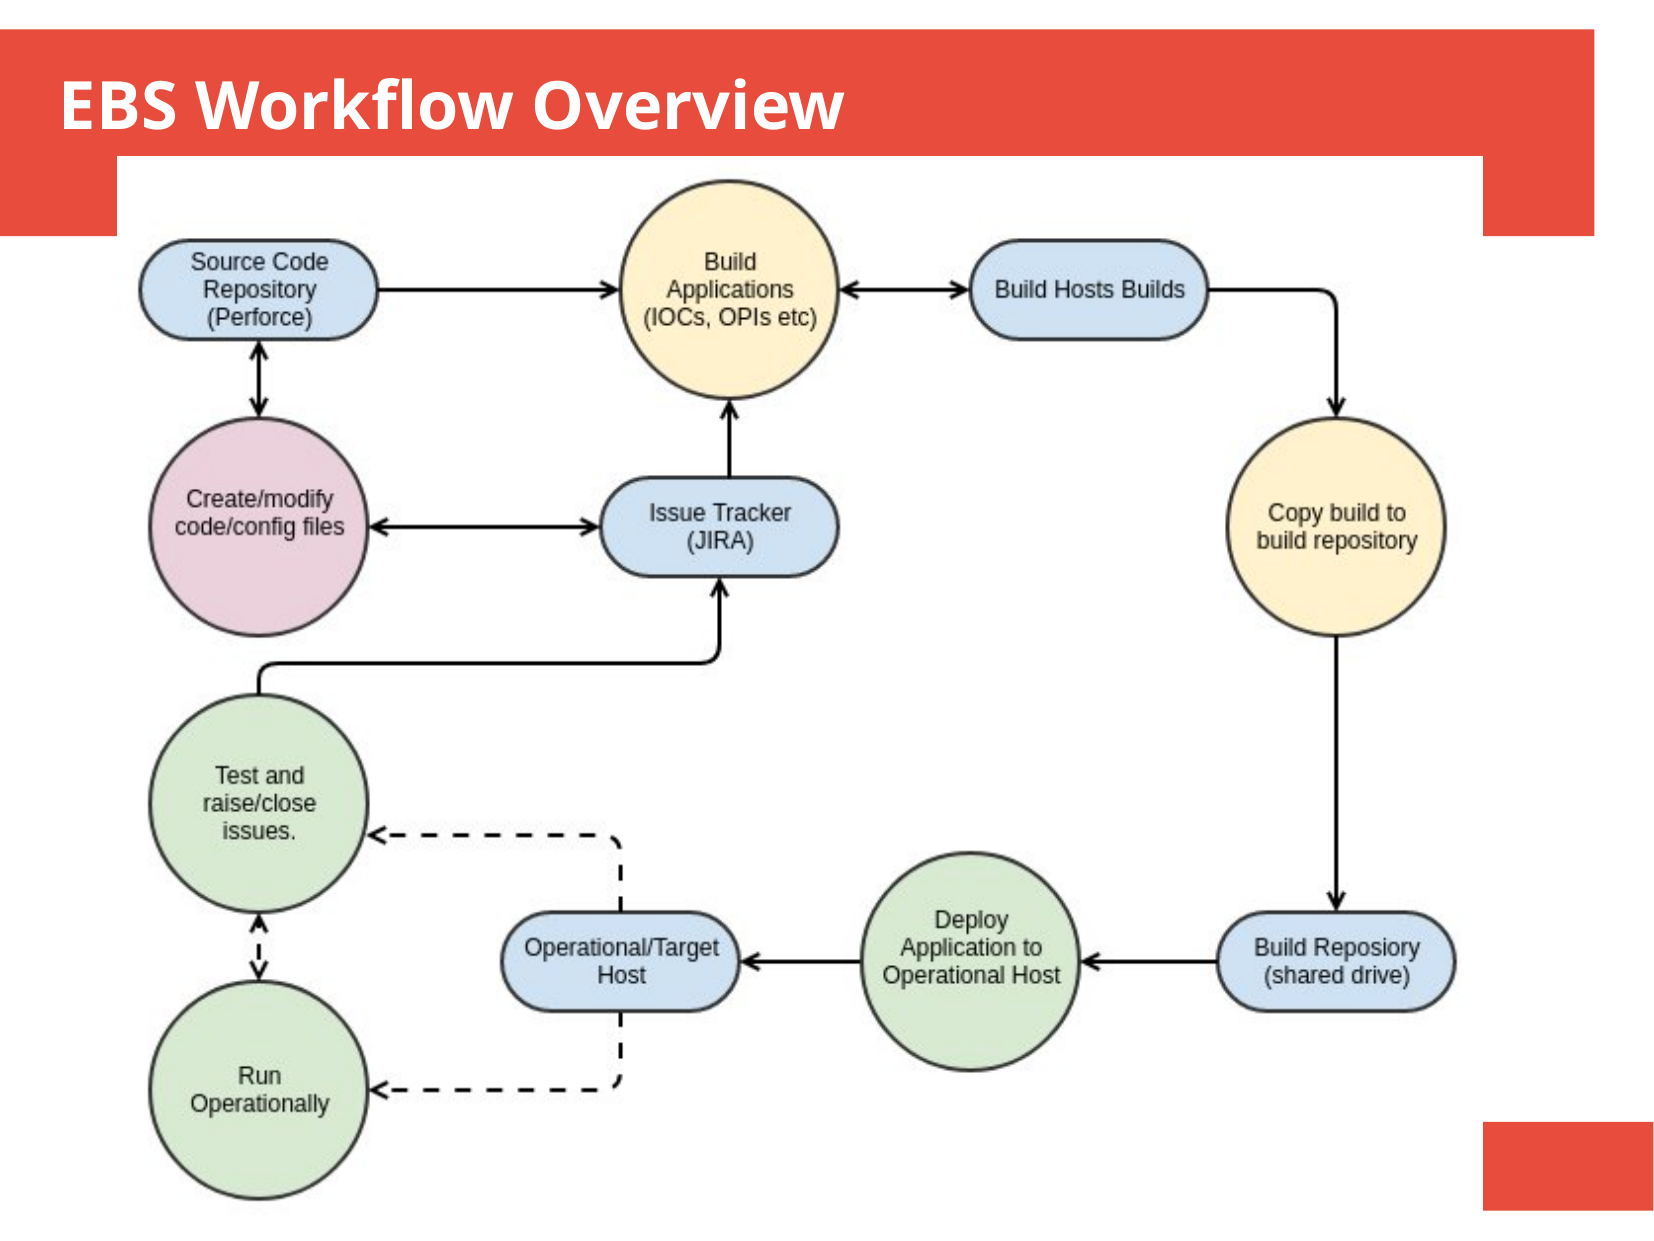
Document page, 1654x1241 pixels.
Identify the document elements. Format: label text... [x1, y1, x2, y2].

text_box EBS Workflow Overview [58, 42, 1595, 143]
picture [117, 155, 1483, 1223]
